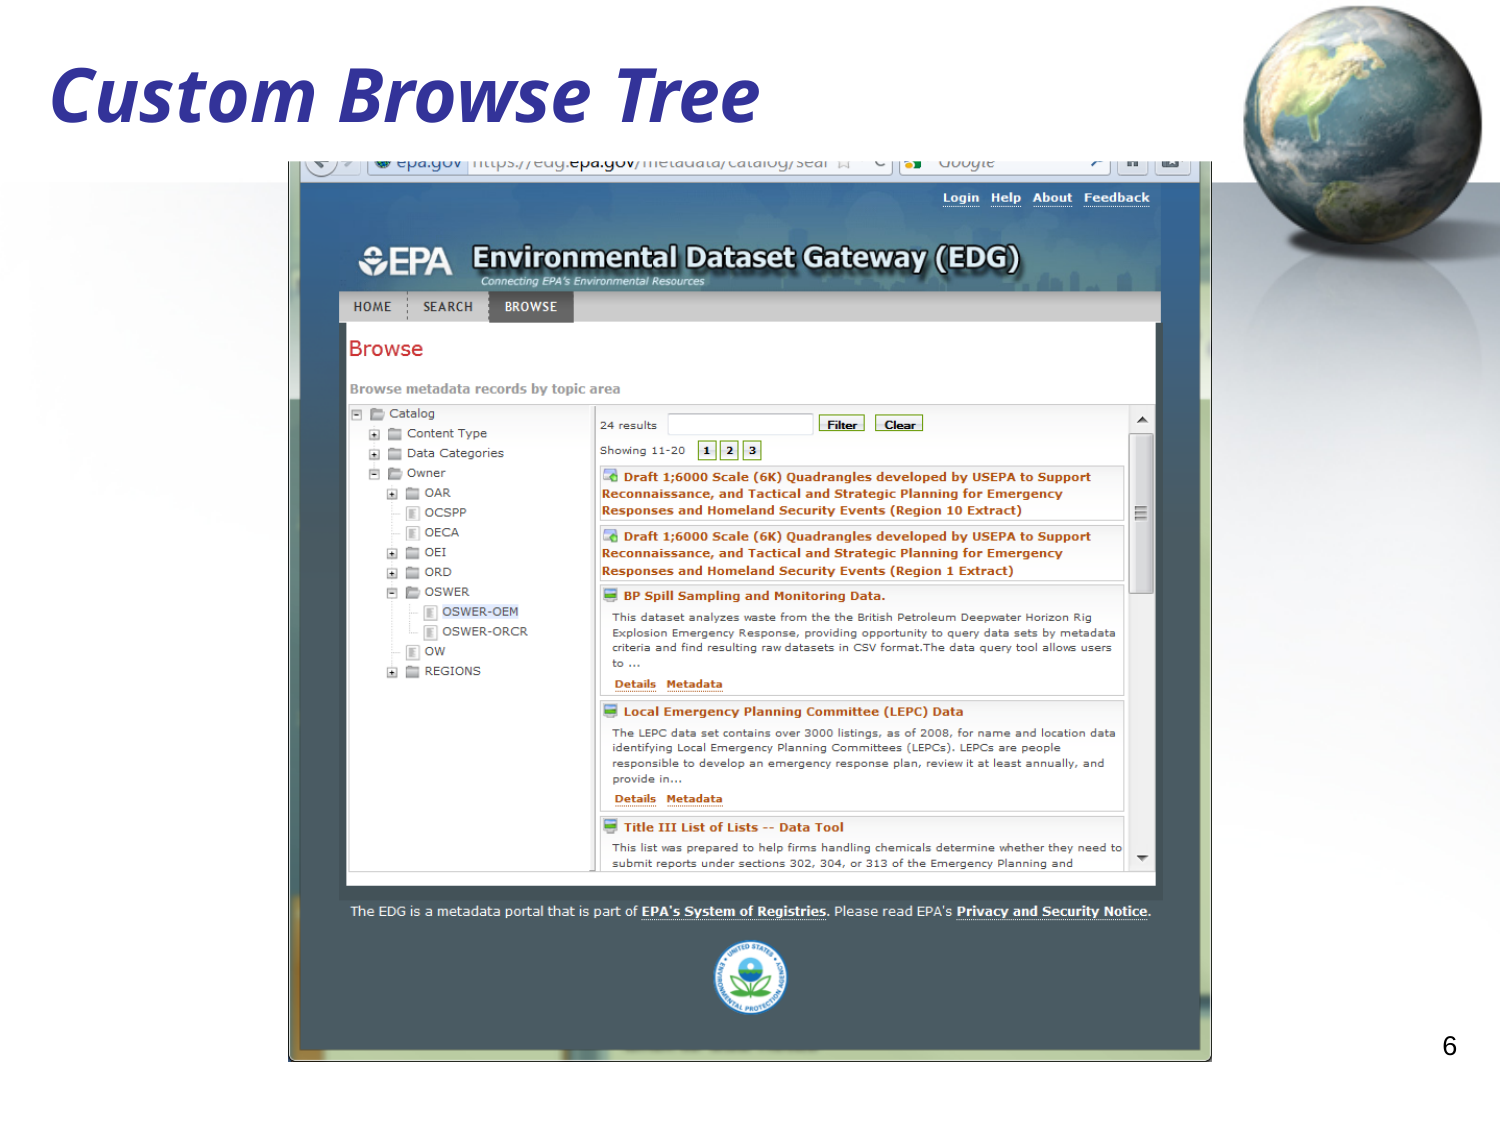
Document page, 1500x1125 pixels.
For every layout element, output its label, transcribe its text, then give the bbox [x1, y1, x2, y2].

slide_number 6 [1159, 1020, 1473, 1096]
picture [0, 0, 1500, 1125]
title Custom Browse Tree [33, 22, 1239, 162]
